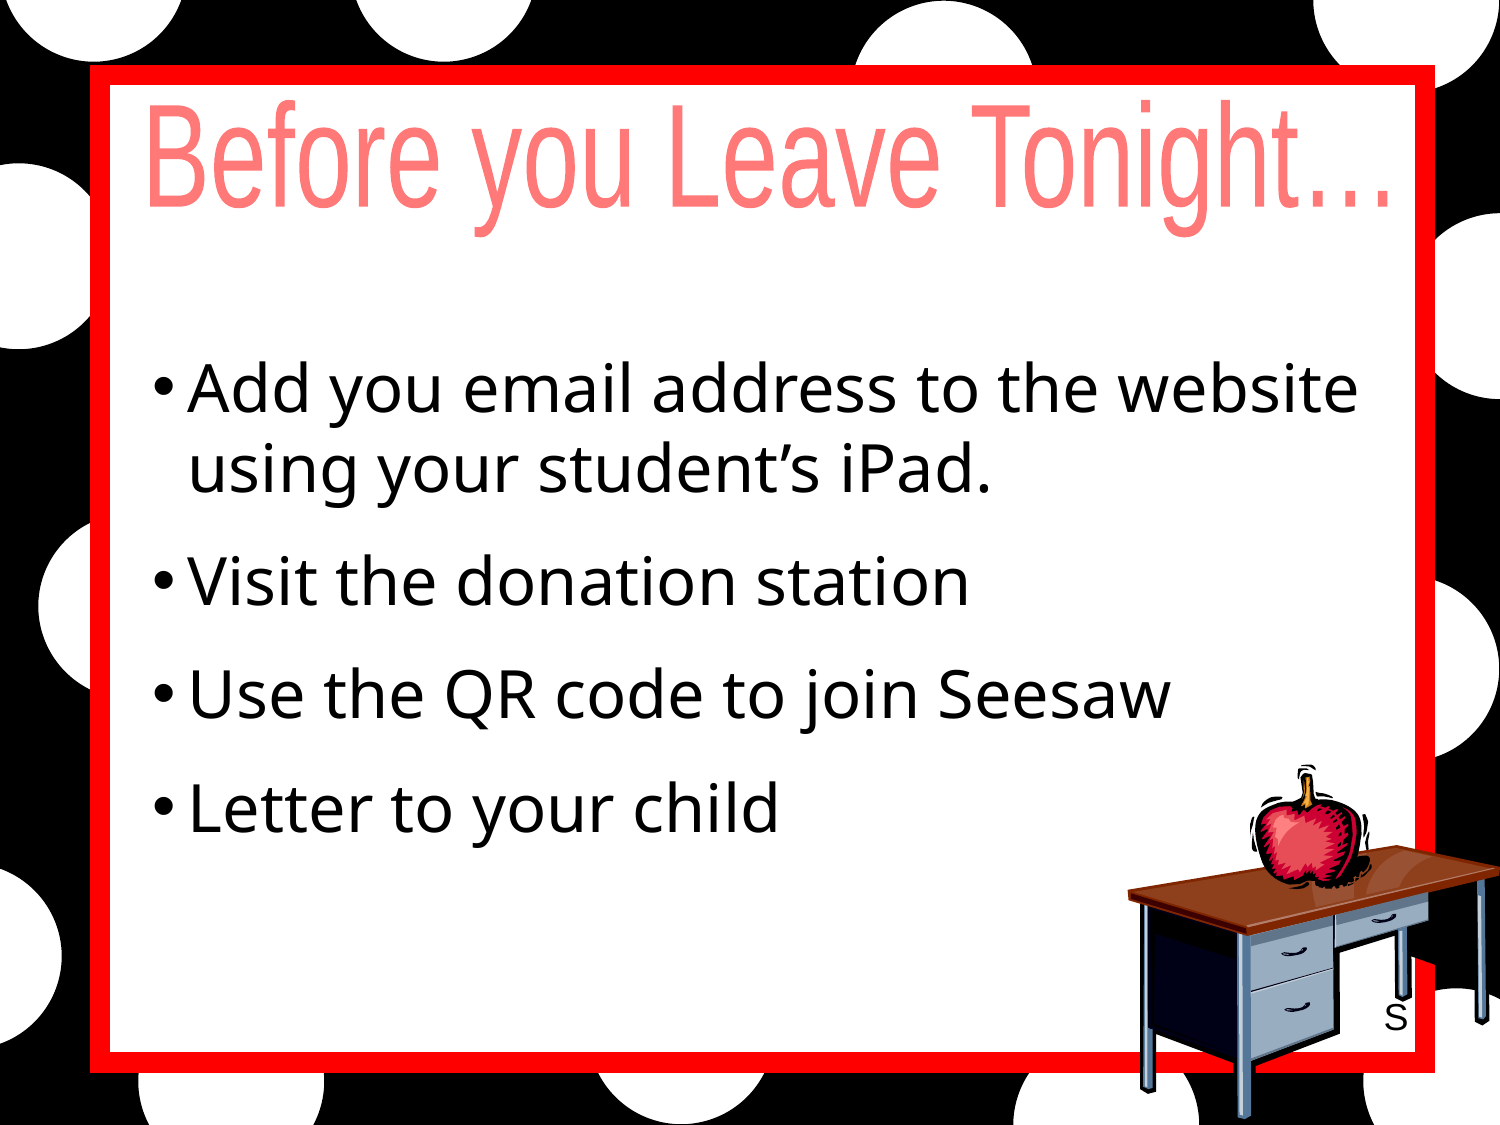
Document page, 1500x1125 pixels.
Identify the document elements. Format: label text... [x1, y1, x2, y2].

text_box Add you email address to the website using your student’s iPad. Visit the donation station Use the QR code to join Seesaw Letter to your child [137, 224, 1400, 853]
text_box [99, 74, 1425, 1063]
text_box [593, 1063, 770, 1125]
text_box [852, 0, 1036, 74]
picture [1127, 762, 1500, 1125]
text_box [137, 1063, 325, 1125]
text_box [1012, 1063, 1122, 1125]
text_box [1425, 576, 1500, 761]
text_box [5, 0, 183, 63]
text_box [0, 162, 99, 351]
text_box [37, 518, 99, 695]
text_box [355, 0, 533, 63]
text_box [1312, 0, 1500, 92]
text_box [0, 867, 63, 1045]
text_box [1425, 212, 1500, 400]
